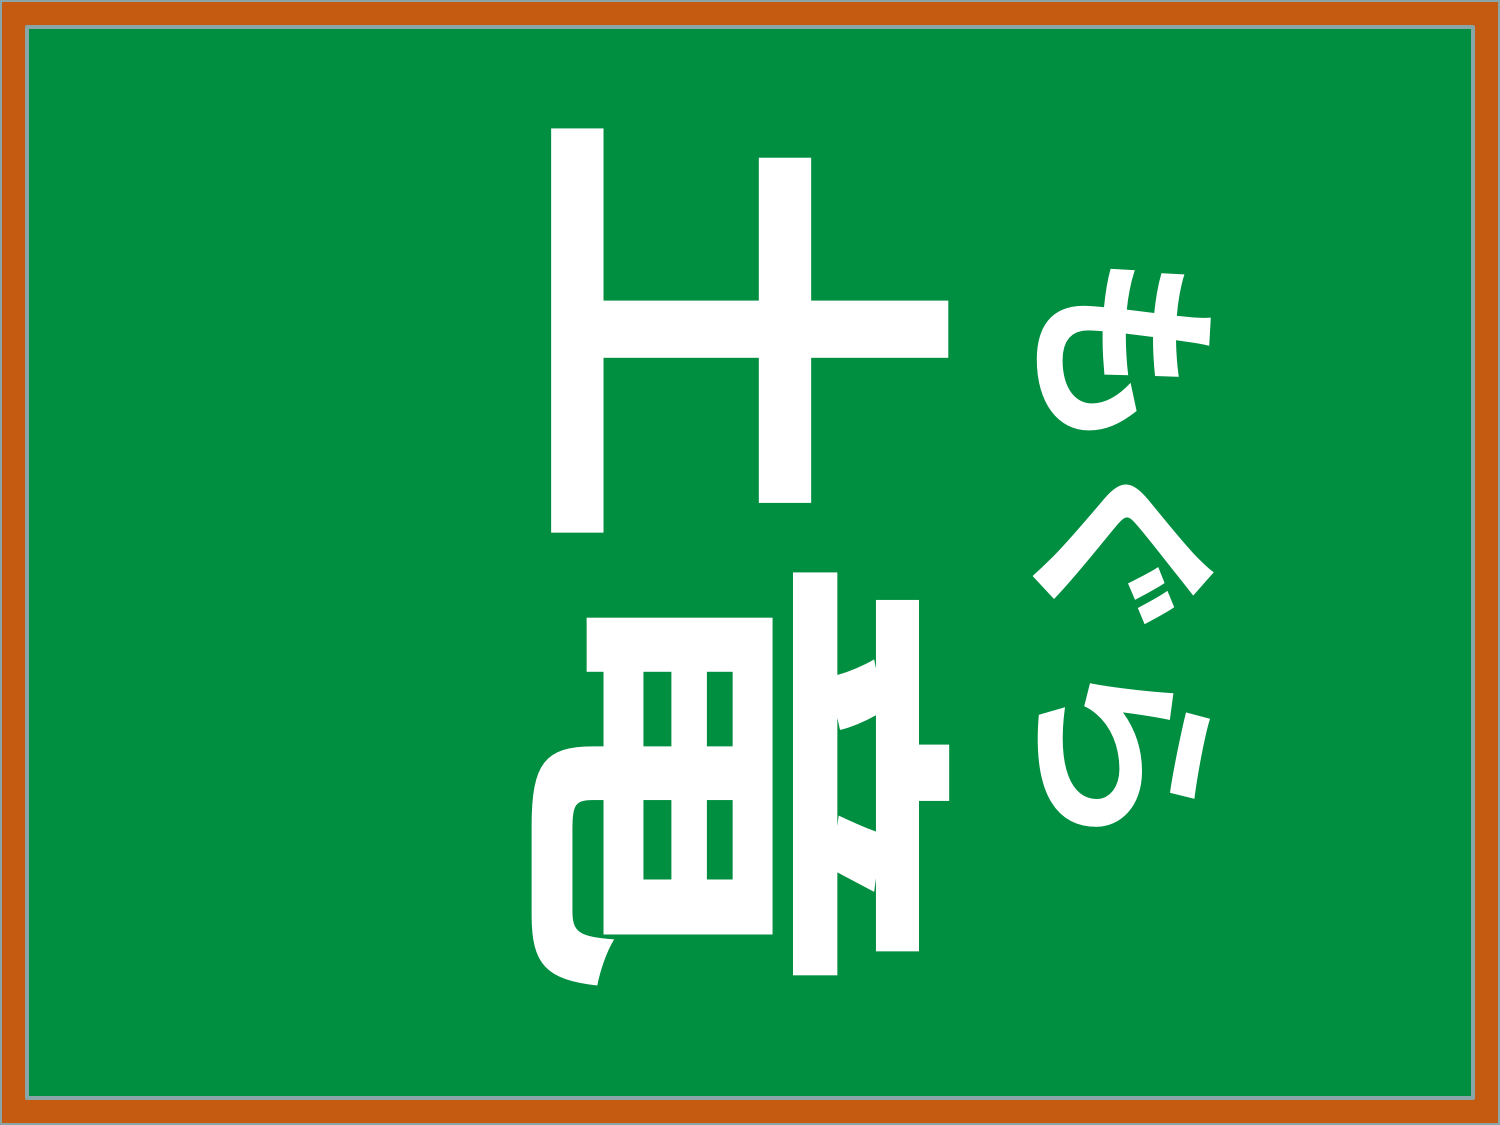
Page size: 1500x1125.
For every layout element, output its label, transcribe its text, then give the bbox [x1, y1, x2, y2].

text_box 土竜 [419, 82, 1081, 1024]
text_box もぐら [984, 247, 1258, 858]
